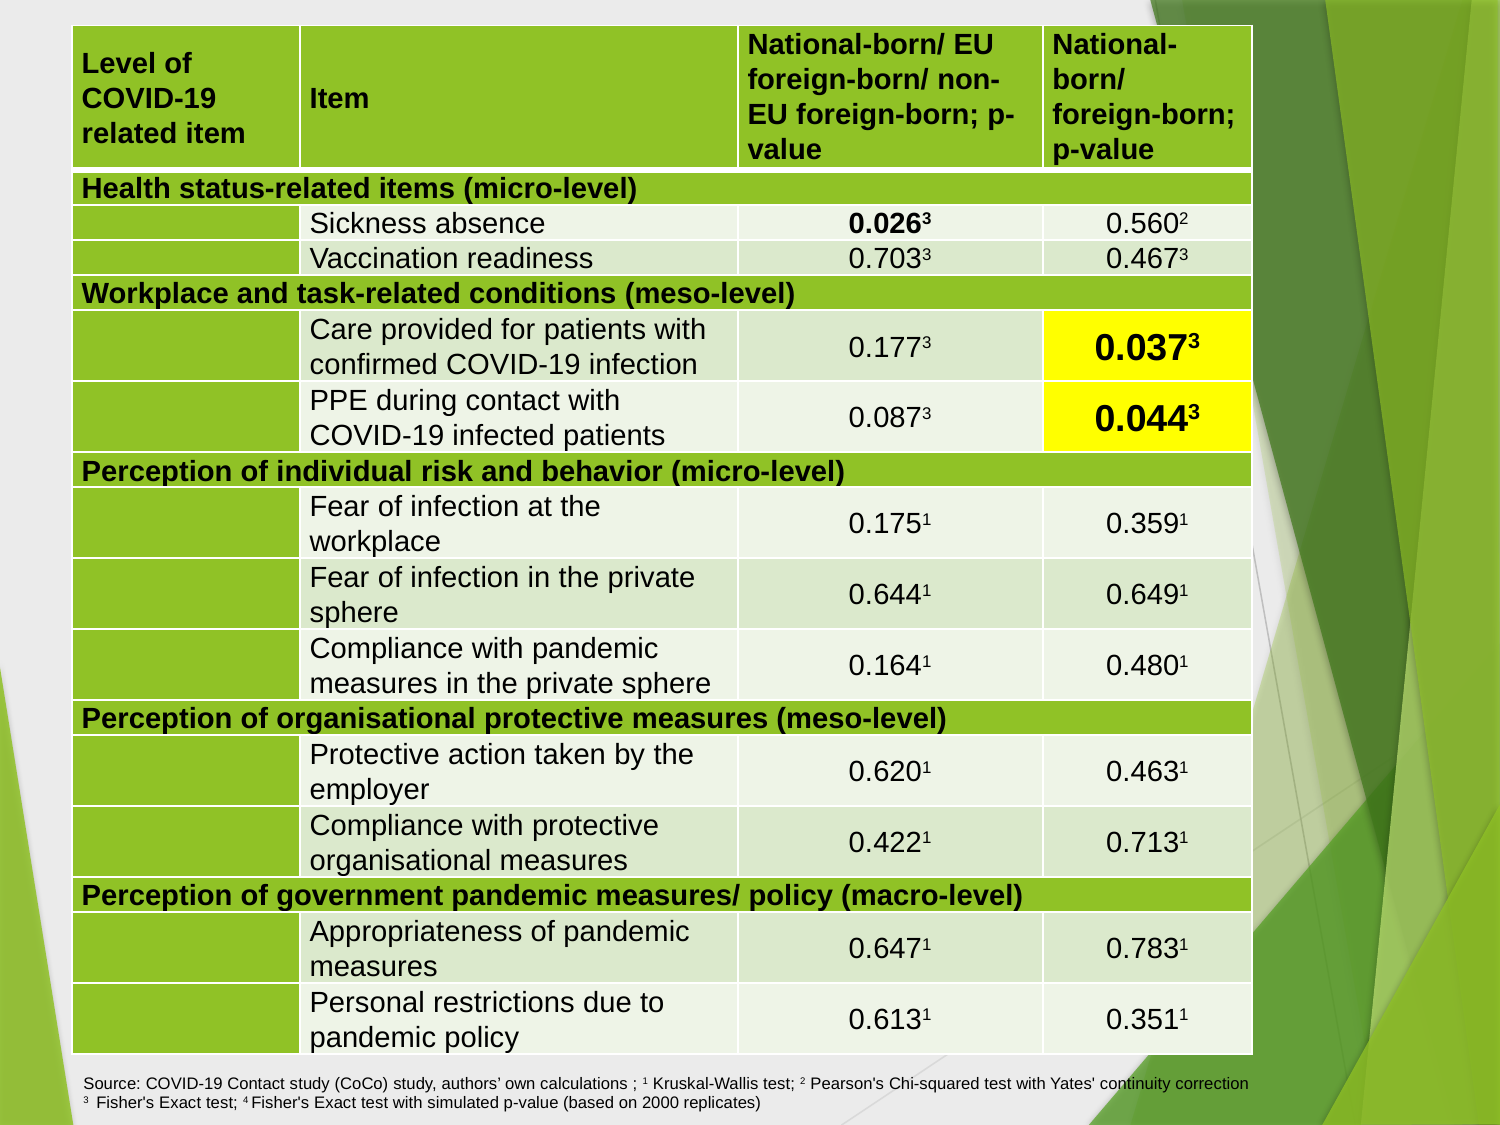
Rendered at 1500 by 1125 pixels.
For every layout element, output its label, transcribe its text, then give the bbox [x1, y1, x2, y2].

table_cell Personal restrictions due to pandemic policy [301, 984, 737, 1053]
table_cell 0.0263 [739, 206, 1042, 239]
table_cell [73, 913, 299, 982]
table_cell [73, 559, 299, 628]
table_cell 0.4221 [739, 807, 1042, 876]
table_cell 0.6201 [739, 736, 1042, 805]
table_cell 0.6491 [1044, 559, 1251, 628]
table_cell Vaccination readiness [301, 241, 737, 274]
table_cell [73, 488, 299, 557]
table_cell [73, 807, 299, 876]
table_cell Fear of infection in the private sphere [301, 559, 737, 628]
table_cell Perception of government pandemic measures/ policy (macro-level) [73, 878, 1251, 911]
table_cell Perception of individual risk and behavior (micro-level) [73, 453, 1251, 486]
table_cell 0.6441 [739, 559, 1042, 628]
table_cell 0.1773 [739, 311, 1042, 380]
table_cell 0.3591 [1044, 488, 1251, 557]
table_cell Perception of organisational protective measures (meso-level) [73, 701, 1251, 734]
table_cell 0.0373 [1044, 311, 1251, 380]
table_header Level of COVID-19 related item [73, 26, 299, 167]
table_cell 0.5602 [1044, 206, 1251, 239]
table_cell Health status-related items (micro-level) [73, 173, 1251, 204]
table_cell [73, 630, 299, 699]
table_cell 0.0443 [1044, 382, 1251, 451]
table_cell Protective action taken by the employer [301, 736, 737, 805]
table_cell 0.7131 [1044, 807, 1251, 876]
table_cell [73, 736, 299, 805]
table_cell [73, 984, 299, 1053]
table_cell 0.0873 [739, 382, 1042, 451]
table_cell 0.4631 [1044, 736, 1251, 805]
table_cell 0.6131 [739, 984, 1042, 1053]
table_header National-born/ foreign-born; p-value [1044, 26, 1251, 167]
table_cell 0.1641 [739, 630, 1042, 699]
table_cell Fear of infection at the workplace [301, 488, 737, 557]
table_cell Care provided for patients with confirmed COVID-19 infection [301, 311, 737, 380]
table_cell [73, 382, 299, 451]
table_header Item [301, 26, 737, 167]
table_cell [73, 241, 299, 274]
table_cell Compliance with pandemic measures in the private sphere [301, 630, 737, 699]
table_cell 0.3511 [1044, 984, 1251, 1053]
table_cell Compliance with protective organisational measures [301, 807, 737, 876]
table_cell [73, 206, 299, 239]
table_cell [73, 311, 299, 380]
table_cell 0.6471 [739, 913, 1042, 982]
table_header National-born/ EU foreign-born/ non-EU foreign-born; p-value [739, 26, 1042, 167]
table_cell Sickness absence [301, 206, 737, 239]
table_cell 0.4673 [1044, 241, 1251, 274]
table_cell Appropriateness of pandemic measures [301, 913, 737, 982]
table_cell 0.7831 [1044, 913, 1251, 982]
table_cell 0.1751 [739, 488, 1042, 557]
table_cell PPE during contact with COVID-19 infected patients [301, 382, 737, 451]
table_cell 0.7033 [739, 241, 1042, 274]
text_box Source: COVID-19 Contact study (CoCo) study, authors’ own calculations ; 1 Kruskal-Wallis test; 2 Pearson's Chi-squared test with Yates' continuity correction 3 Fisher's Exact test; 4 Fisher's Exact test with simulated p-value (based on 2000 replicates) [68, 1065, 1356, 1120]
table_cell 0.4801 [1044, 630, 1251, 699]
table_cell Workplace and task-related conditions (meso-level) [73, 276, 1251, 309]
